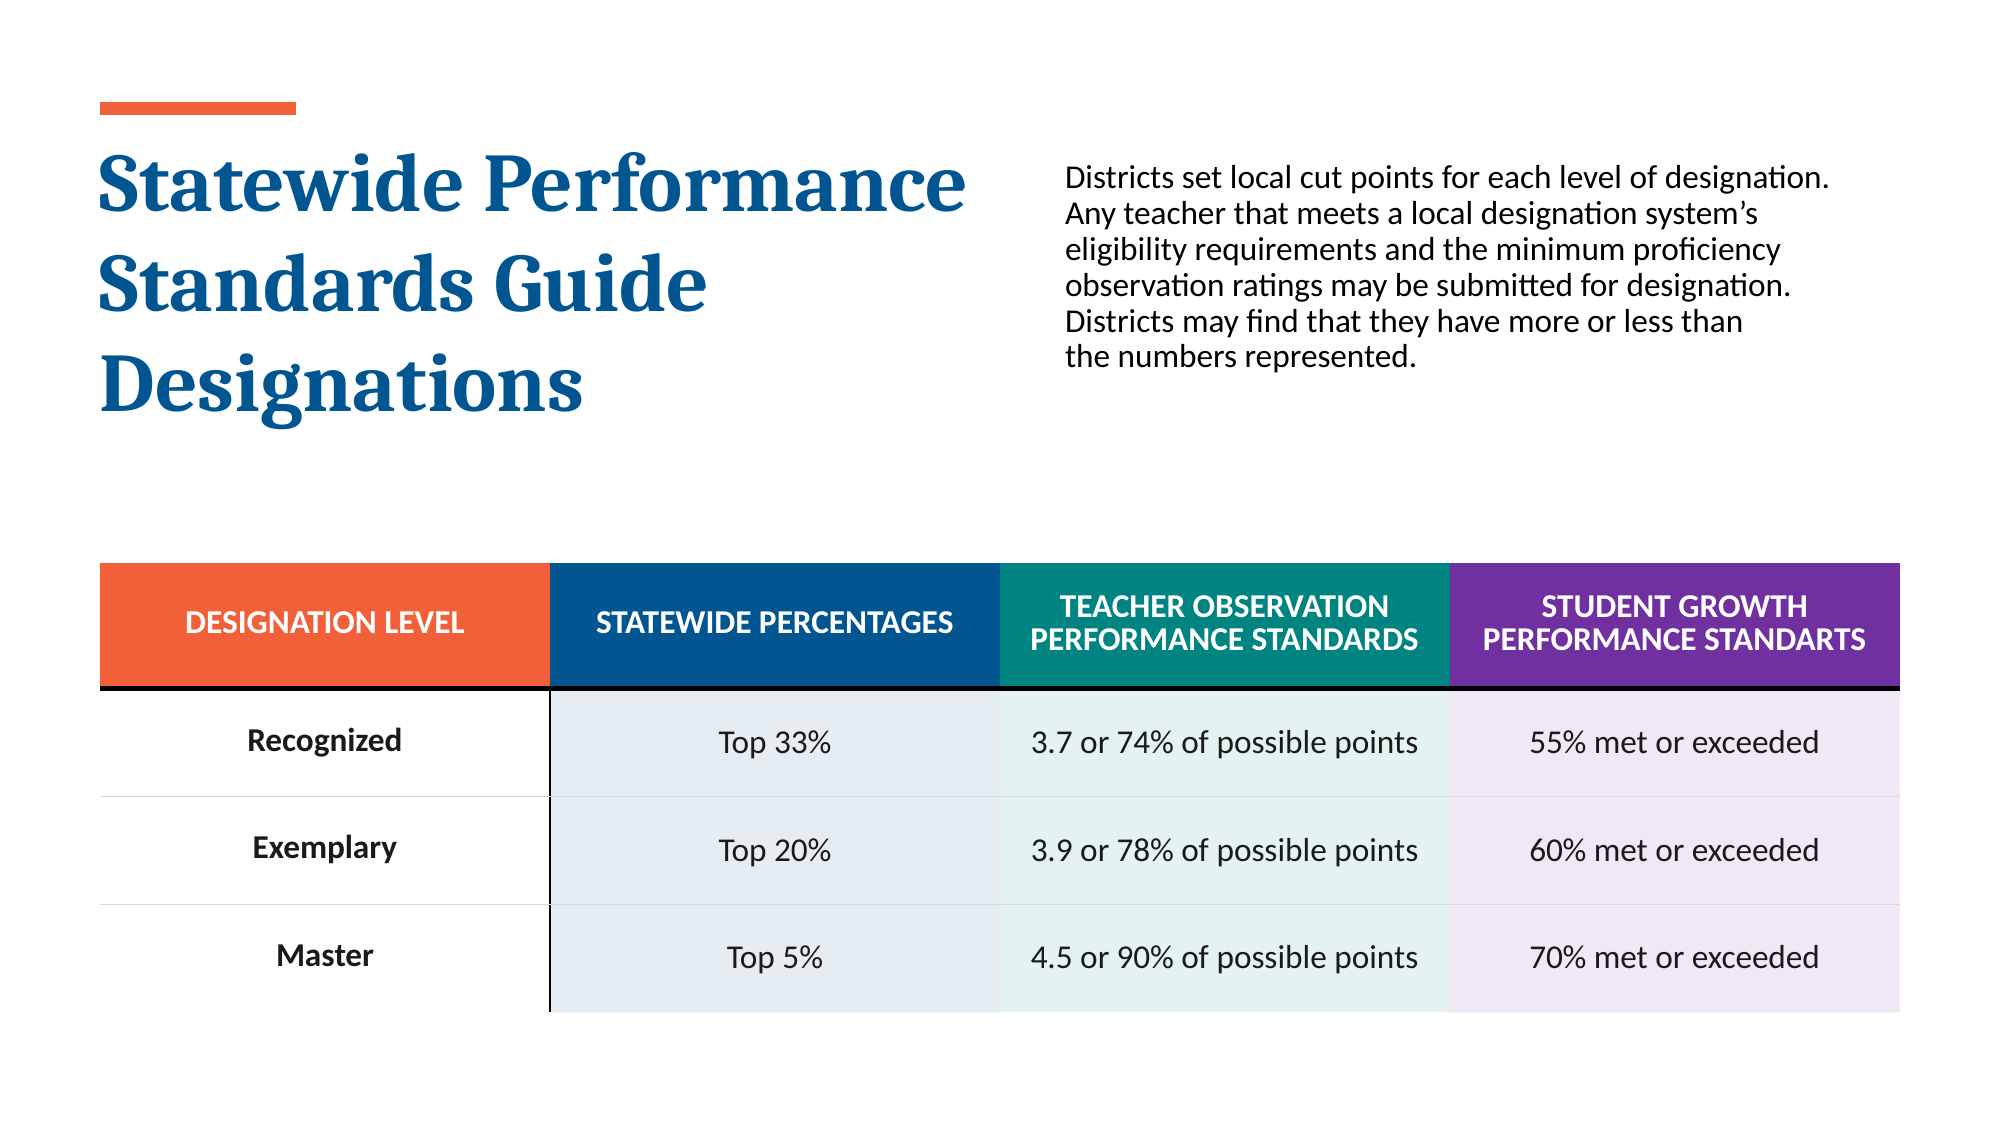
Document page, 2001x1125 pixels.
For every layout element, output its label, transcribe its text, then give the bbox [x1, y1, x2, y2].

list Districts set local cut points for each level of designation. Any teacher that meets a local designation system’s eligibility requirements and the minimum proficiency observation ratings may be submitted for designation. Districts may find that they have more or less than the numbers represented. [1050, 152, 1900, 415]
table_cell 3.7 or 74% of possible points [1000, 691, 1450, 796]
table_cell Top 33% [551, 691, 1000, 796]
table_cell 70% met or exceeded [1450, 905, 1900, 1012]
table_header DESIGNATION LEVEL [100, 563, 550, 686]
table_cell 3.9 or 78% of possible points [1000, 797, 1450, 904]
table_header TEACHER OBSERVATION PERFORMANCE STANDARDS [1000, 563, 1450, 686]
table_header STUDENT GROWTH PERFORMANCE STANDARTS [1450, 563, 1900, 686]
table_cell 60% met or exceeded [1450, 797, 1900, 904]
table_cell Exemplary [100, 797, 549, 904]
table_header STATEWIDE PERCENTAGES [550, 563, 1000, 686]
title Statewide Performance Standards Guide Designations [99, 120, 1000, 510]
table_cell Top 20% [551, 797, 1000, 904]
table_cell 55% met or exceeded [1450, 691, 1900, 796]
table_cell Top 5% [551, 905, 1000, 1012]
table_cell Recognized [100, 691, 549, 796]
table_cell Master [100, 905, 549, 1012]
table_cell 4.5 or 90% of possible points [1000, 905, 1450, 1012]
